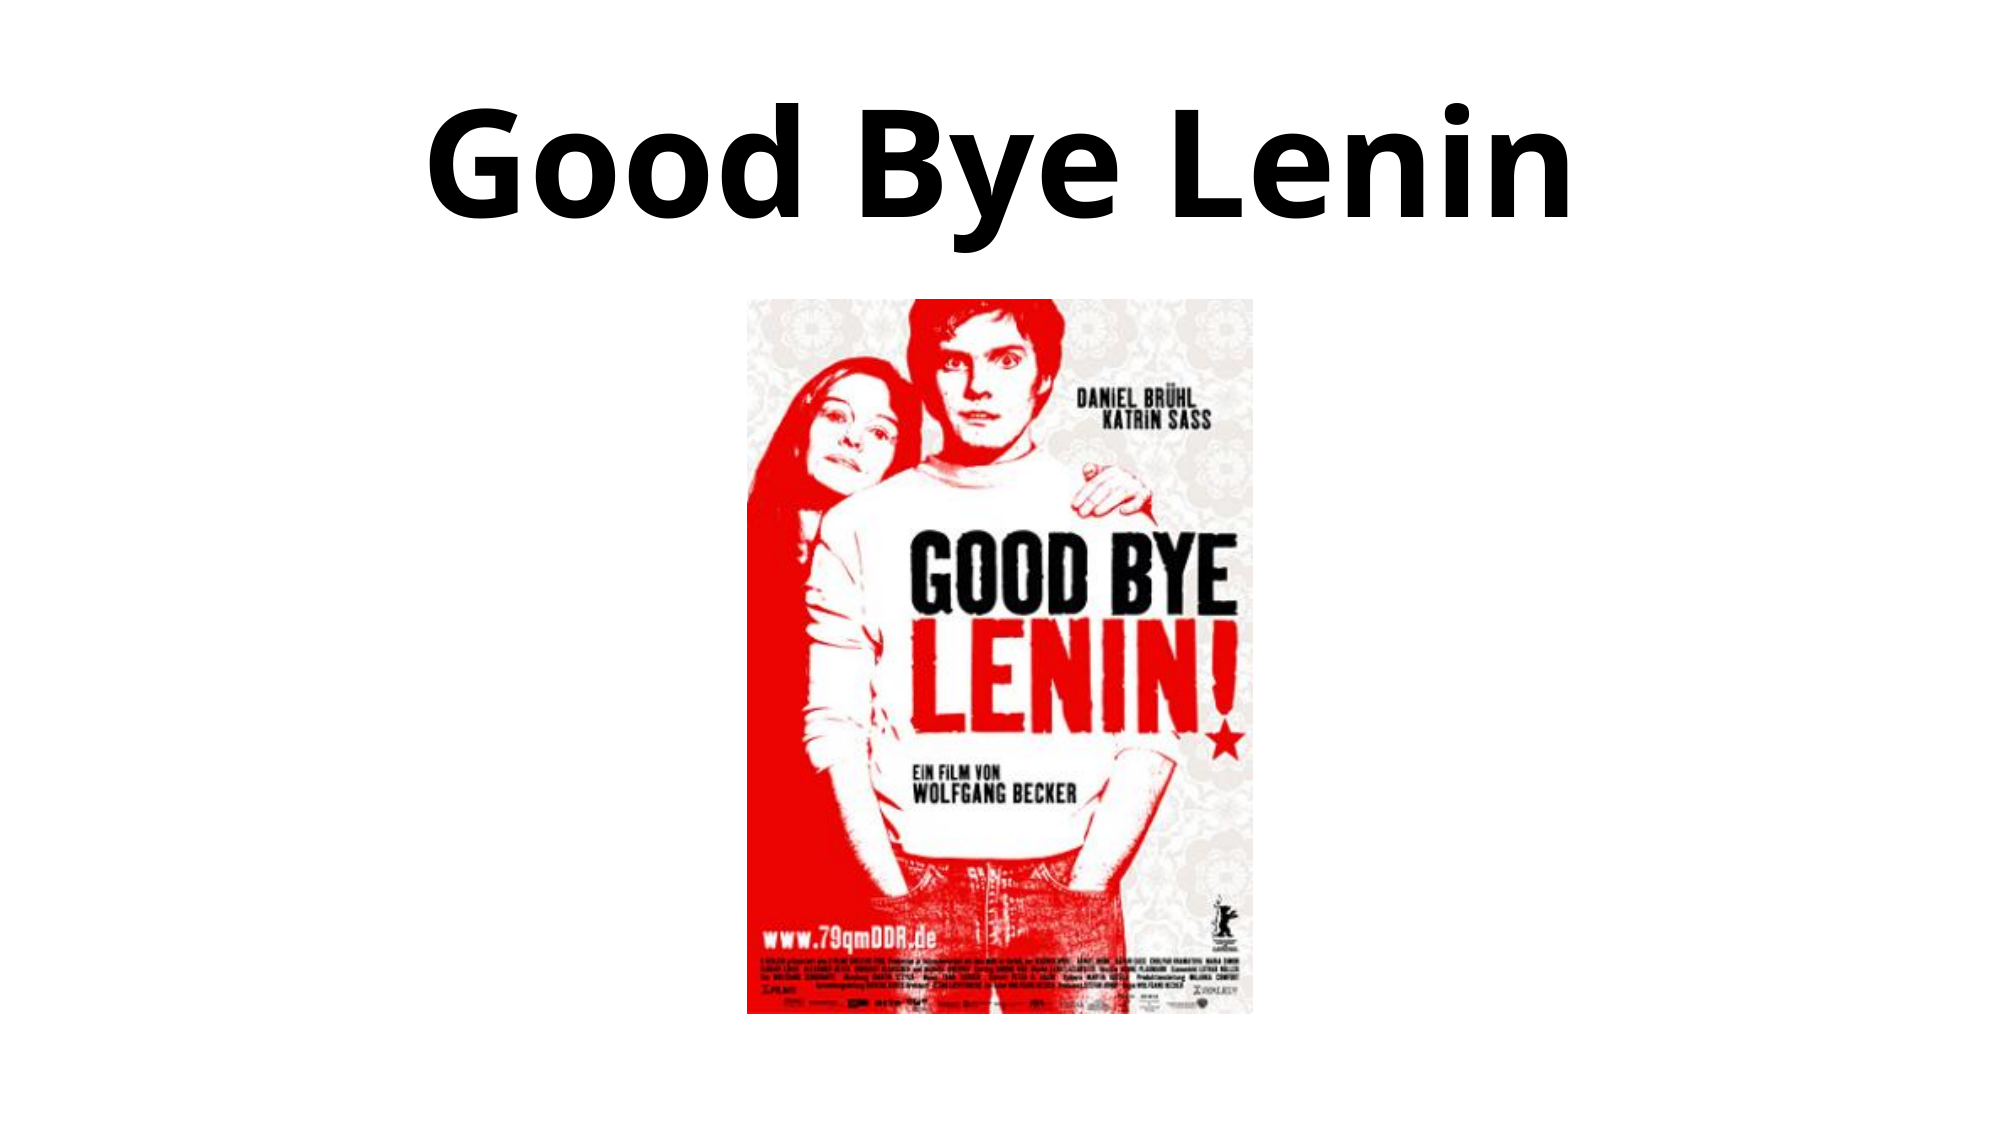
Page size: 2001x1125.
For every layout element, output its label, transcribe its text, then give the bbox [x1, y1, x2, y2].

title Good Bye Lenin [137, 59, 1863, 278]
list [747, 299, 1253, 1014]
